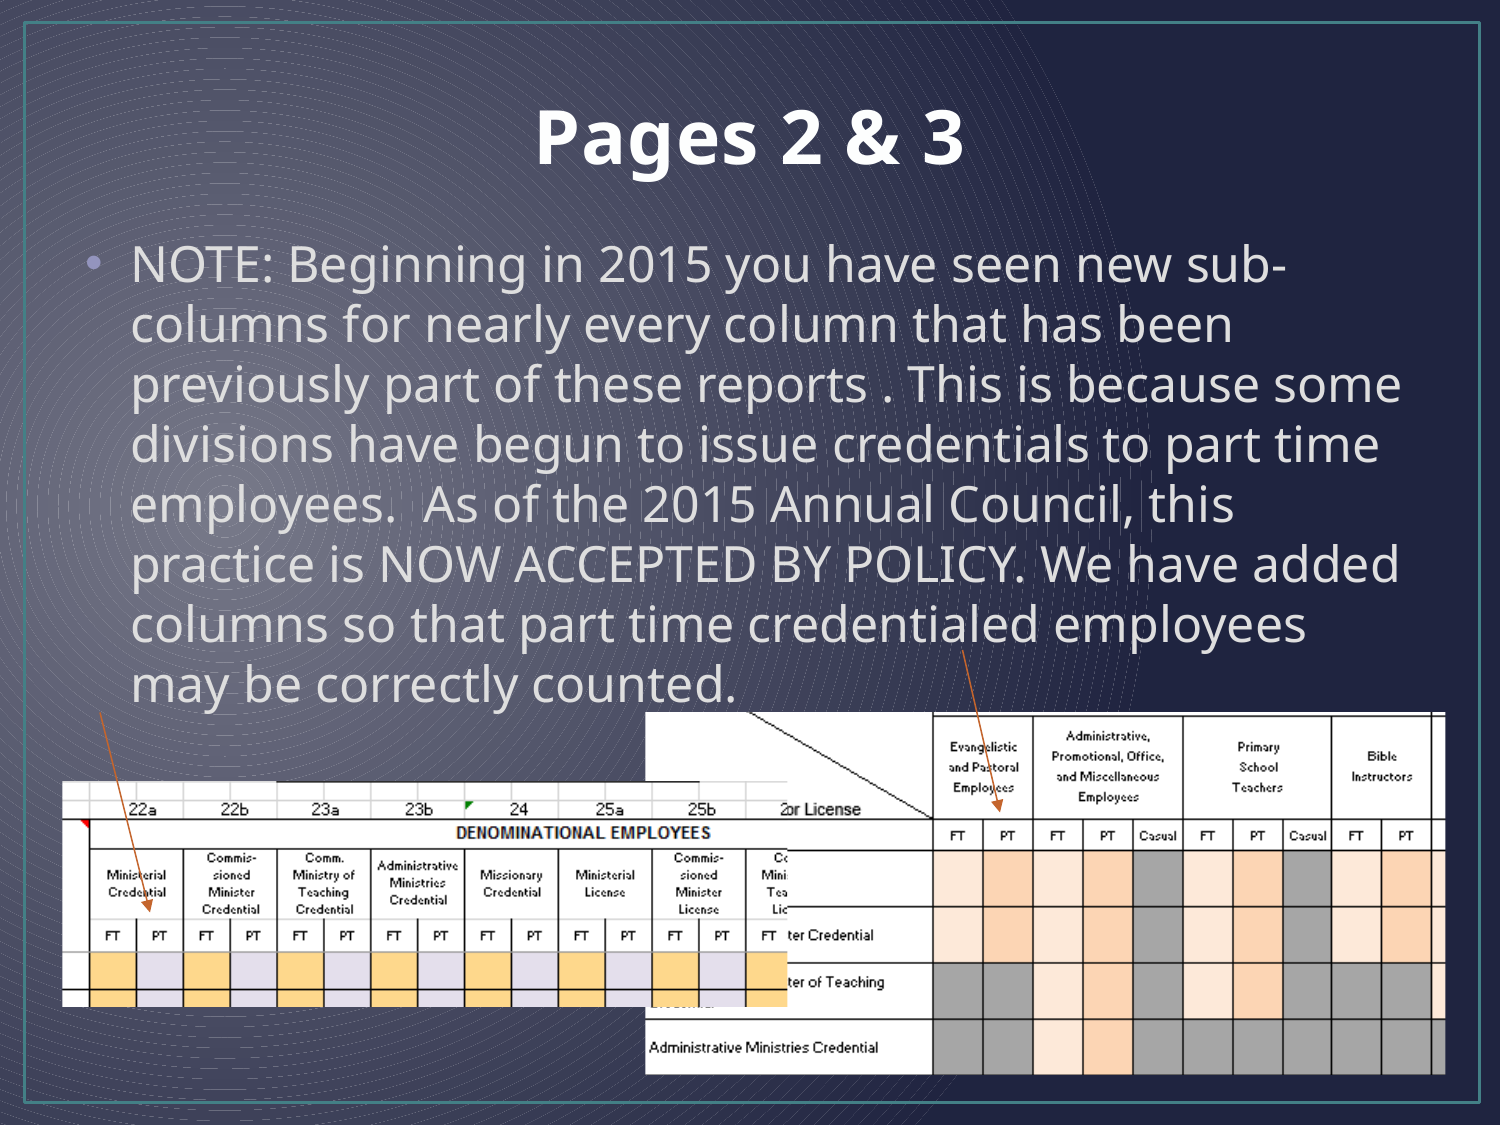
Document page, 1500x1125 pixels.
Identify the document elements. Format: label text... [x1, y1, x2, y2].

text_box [962, 649, 1001, 813]
list NOTE: Beginning in 2015 you have seen new sub-columns for nearly every column that has been previously part of these reports . This is because some divisions have begun to issue credentials to part time employees. As of the 2015 Annual Council, this practice is NOW ACCEPTED BY POLICY. We have added columns so that part time credentialed employees may be correctly counted. [70, 224, 1421, 675]
text_box Pages 2 & 3 [74, 45, 1425, 188]
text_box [99, 712, 151, 913]
picture [62, 712, 1446, 1076]
